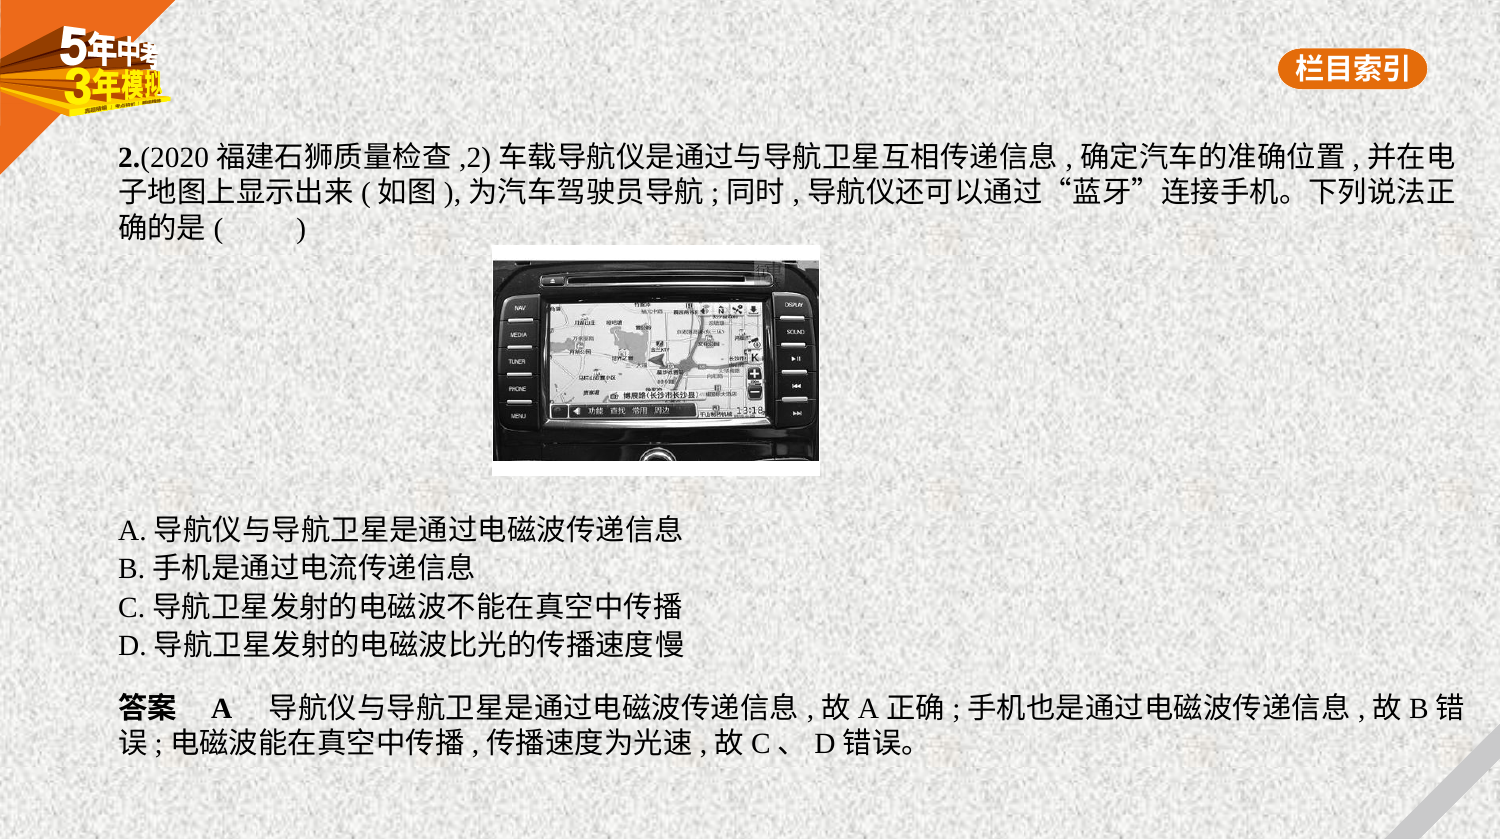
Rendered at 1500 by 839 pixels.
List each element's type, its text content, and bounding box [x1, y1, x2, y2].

text_box 2.(2020福建石狮质量检查,2)车载导航仪是通过与导航卫星互相传递信息,确定汽车的准确位置,并在电 子地图上显示出来(如图),为汽车驾驶员导航;同时,导航仪还可以通过“蓝牙”连接手机。下列说法正 确的是( ) A.导航仪与导航卫星是通过电磁波传递信息 B.手机是通过电流传递信息 C.导航卫星发射的电磁波不能在真空中传播 D.导航卫星发射的电磁波比光的传播速度慢 [118, 137, 1483, 662]
picture [0, 0, 1500, 839]
text_box 答案 A 导航仪与导航卫星是通过电磁波传递信息,故A正确;手机也是通过电磁波传递信息,故B错 误;电磁波能在真空中传播,传播速度为光速,故C、D错误。 [118, 688, 1483, 760]
